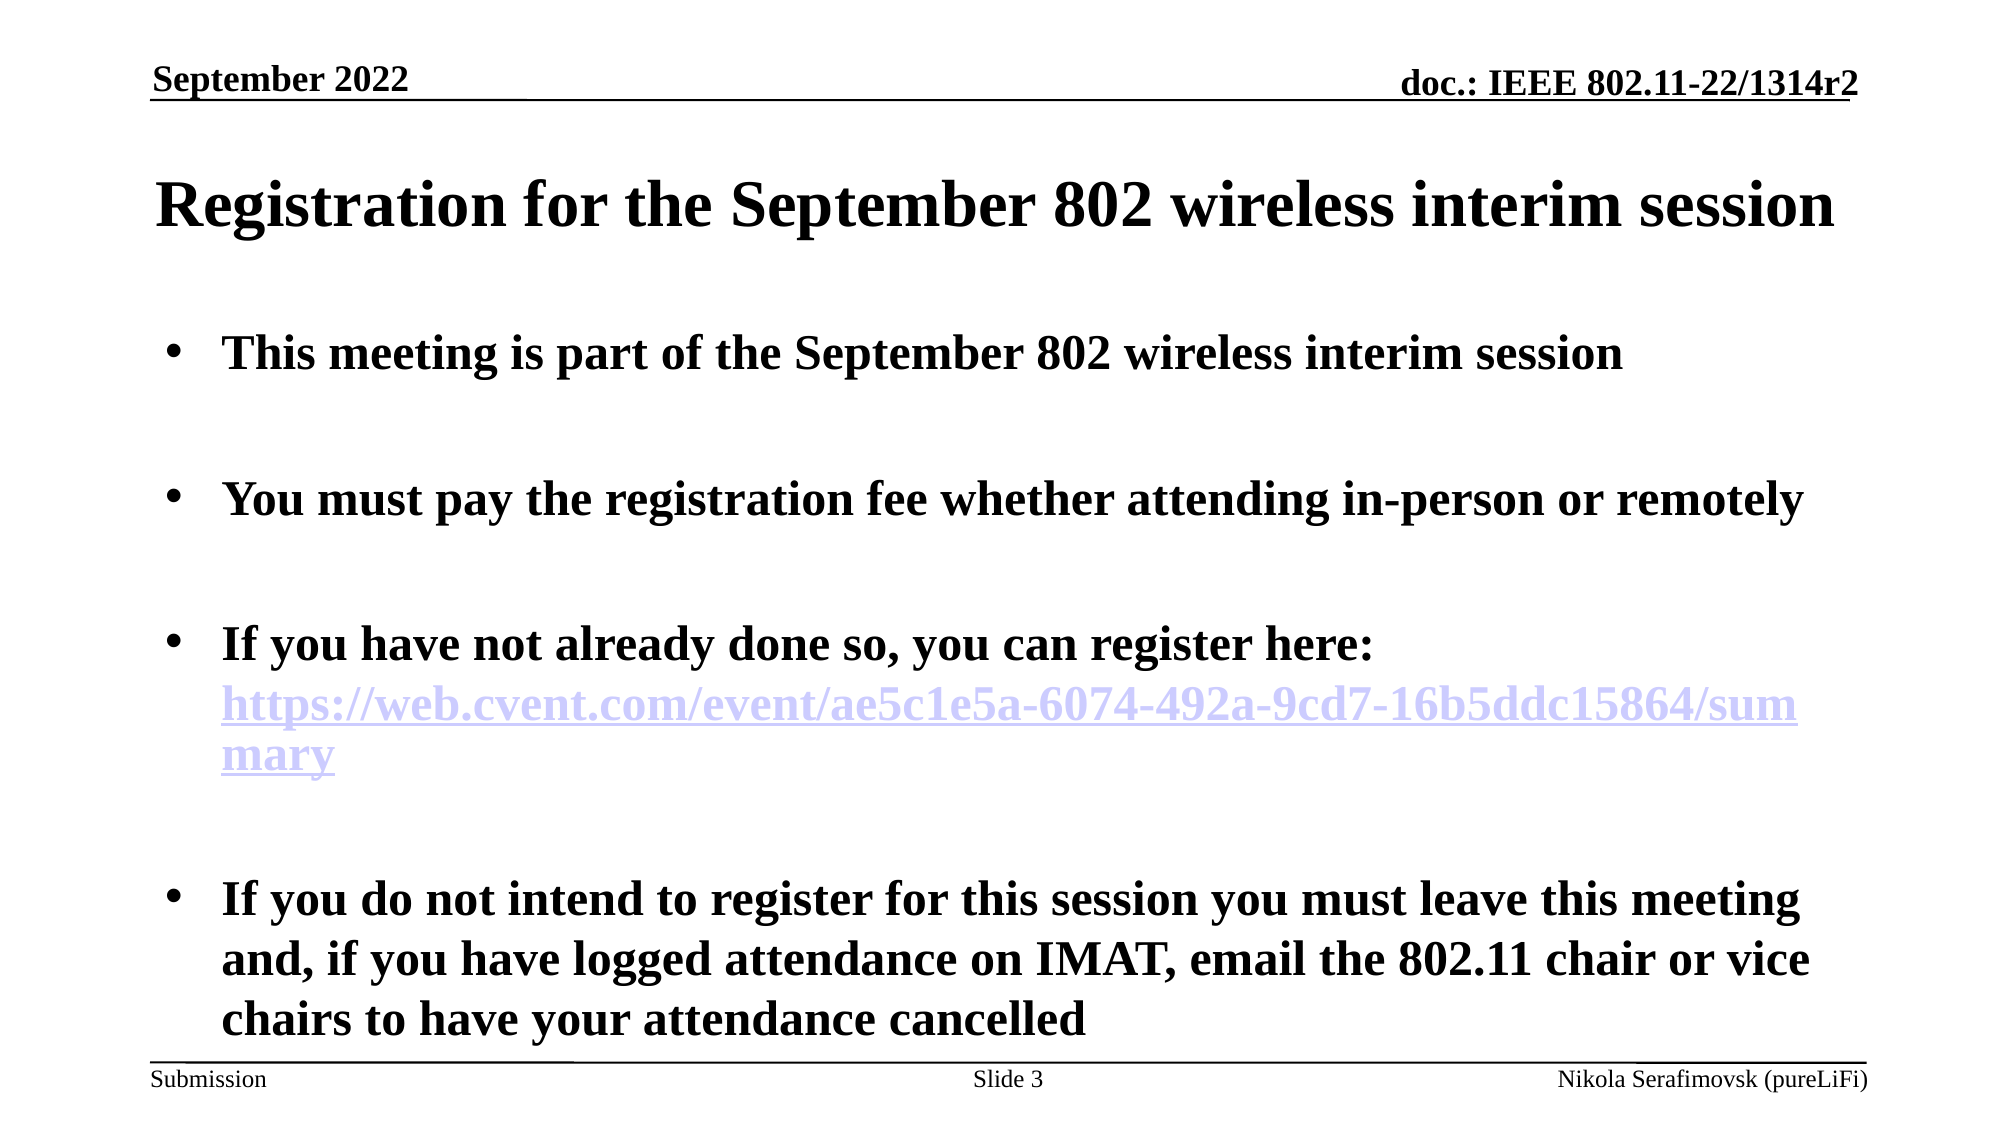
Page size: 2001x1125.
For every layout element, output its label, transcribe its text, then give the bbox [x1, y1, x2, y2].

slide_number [152, 54, 563, 100]
slide_number Slide 3 [950, 1061, 1067, 1123]
footer Nikola Serafimovsk (pureLiFi) [1171, 1061, 1869, 1093]
title Registration for the September 802 wireless interim session [124, 112, 1869, 288]
list This meeting is part of the September 802 wireless interim session You must pay the registration fee whether attending in-person or remotely If you have not already done so, you can register here: https://web.cvent.com/event/ae5c1e5a-6074-492a-9cd7-16b5ddc15864/summary If you do not intend to register for this session you must leave this meeting and, if you have logged attendance on IMAT, email the 802.11 chair or vice chairs to have your attendance cancelled [149, 312, 1850, 1063]
